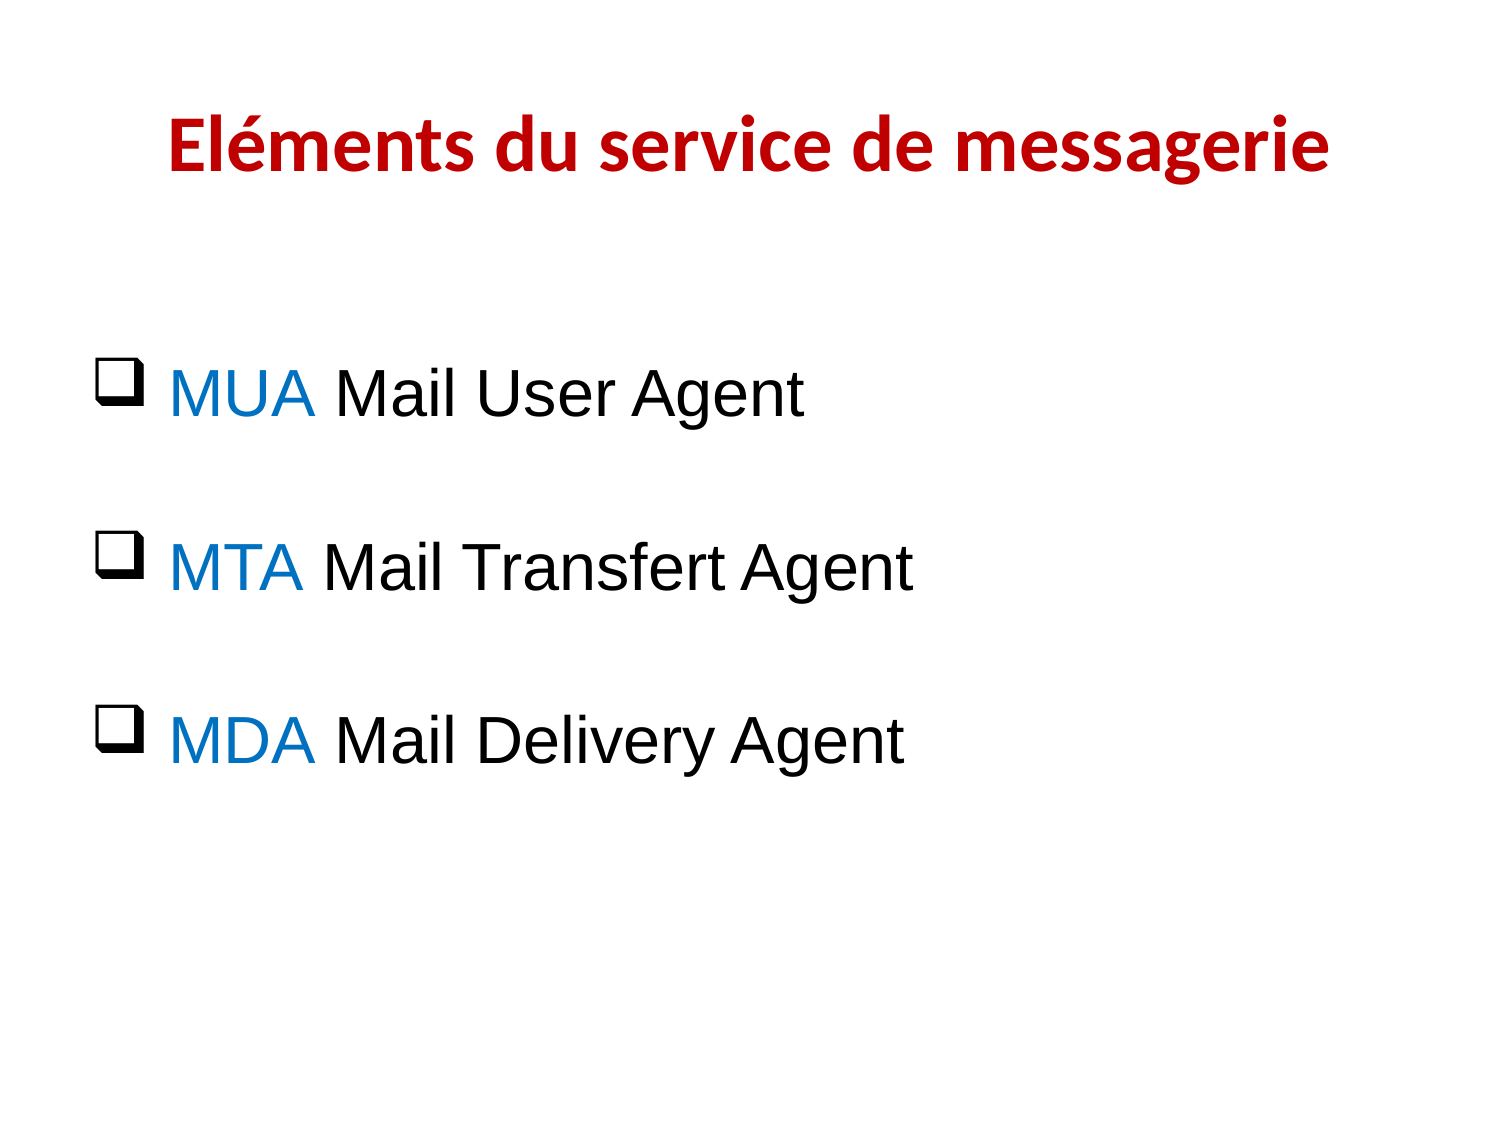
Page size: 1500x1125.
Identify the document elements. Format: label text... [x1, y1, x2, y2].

list MUA Mail User Agent MTA Mail Transfert Agent MDA Mail Delivery Agent [75, 262, 1425, 1005]
title Eléments du service de messagerie [75, 45, 1425, 233]
